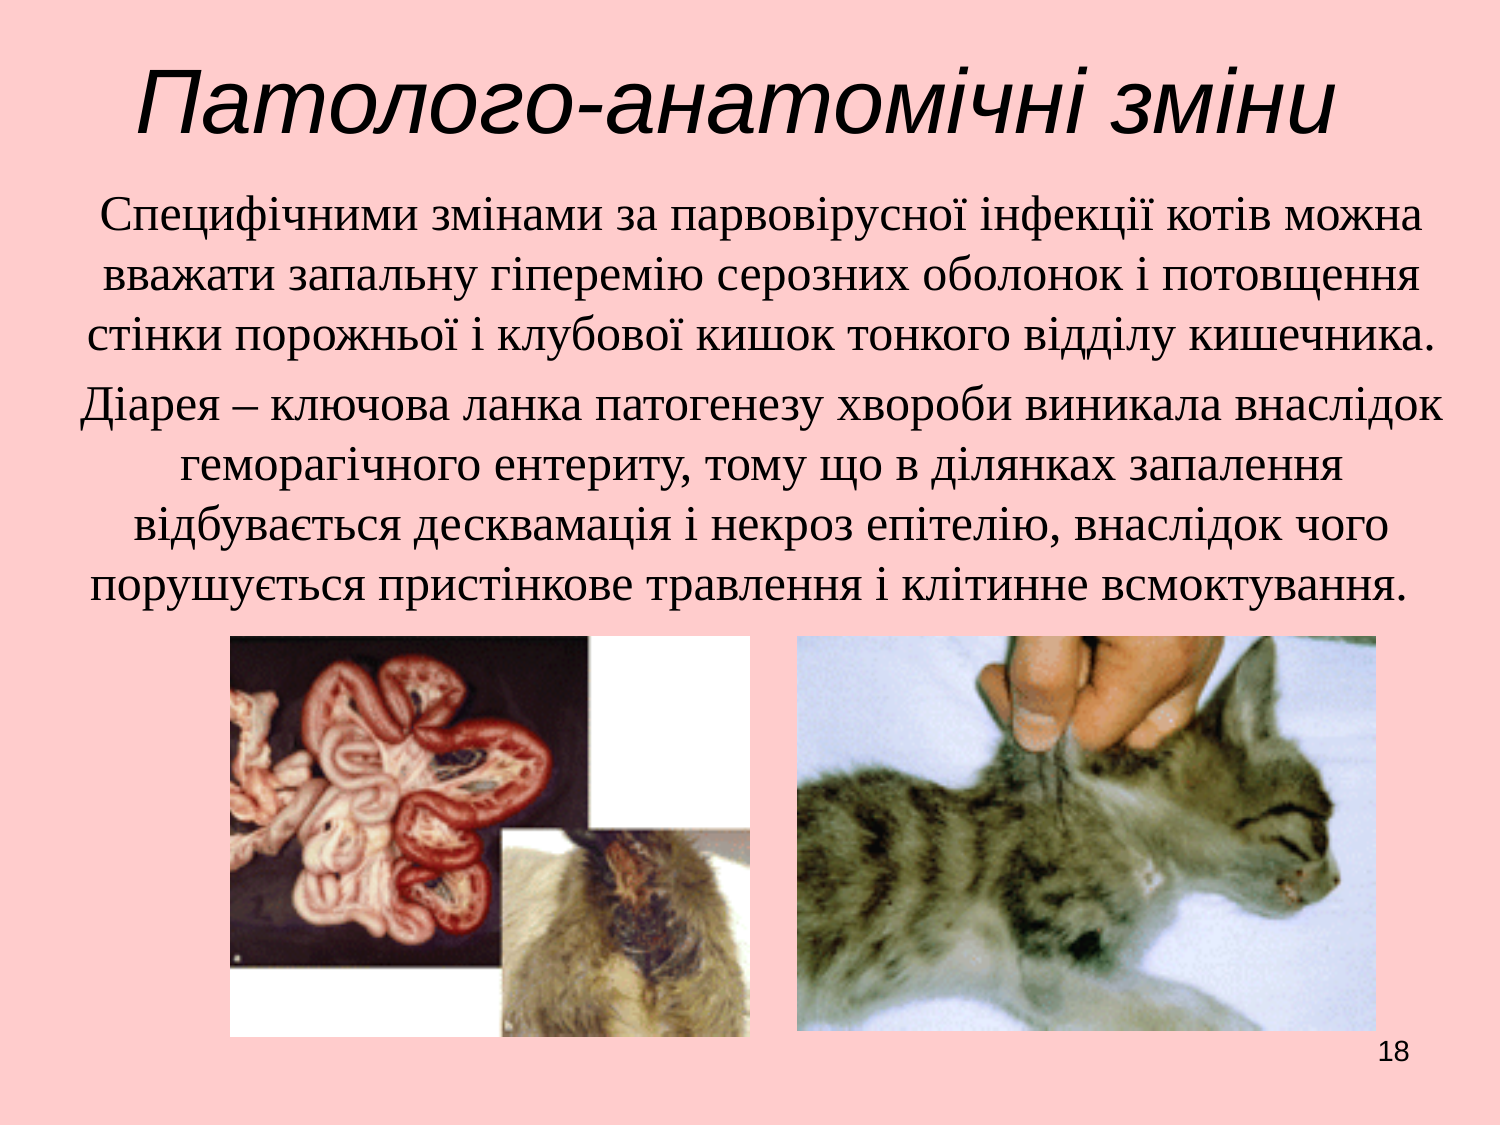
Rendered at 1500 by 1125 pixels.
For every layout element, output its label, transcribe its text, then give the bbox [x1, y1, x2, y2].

slide_number 18 [1074, 1024, 1426, 1103]
title Патолого-анатомічні зміни [75, 45, 1425, 149]
list Специфічними змінами за парвовірусної інфекції котів можна вважати запальну гіперемію серозних оболонок і потовщення стінки порожньої і клубової кишок тонкого відділу кишечника. Діарея – ключова ланка патогенезу хвороби виникала внаслідок геморагічного ентериту, тому що в ділянках запалення відбувається десквамація і некроз епітелію, внаслідок чого порушується пристінкове травлення і клітинне всмоктування. [53, 172, 1471, 916]
picture [229, 636, 751, 1038]
picture [796, 636, 1377, 1031]
